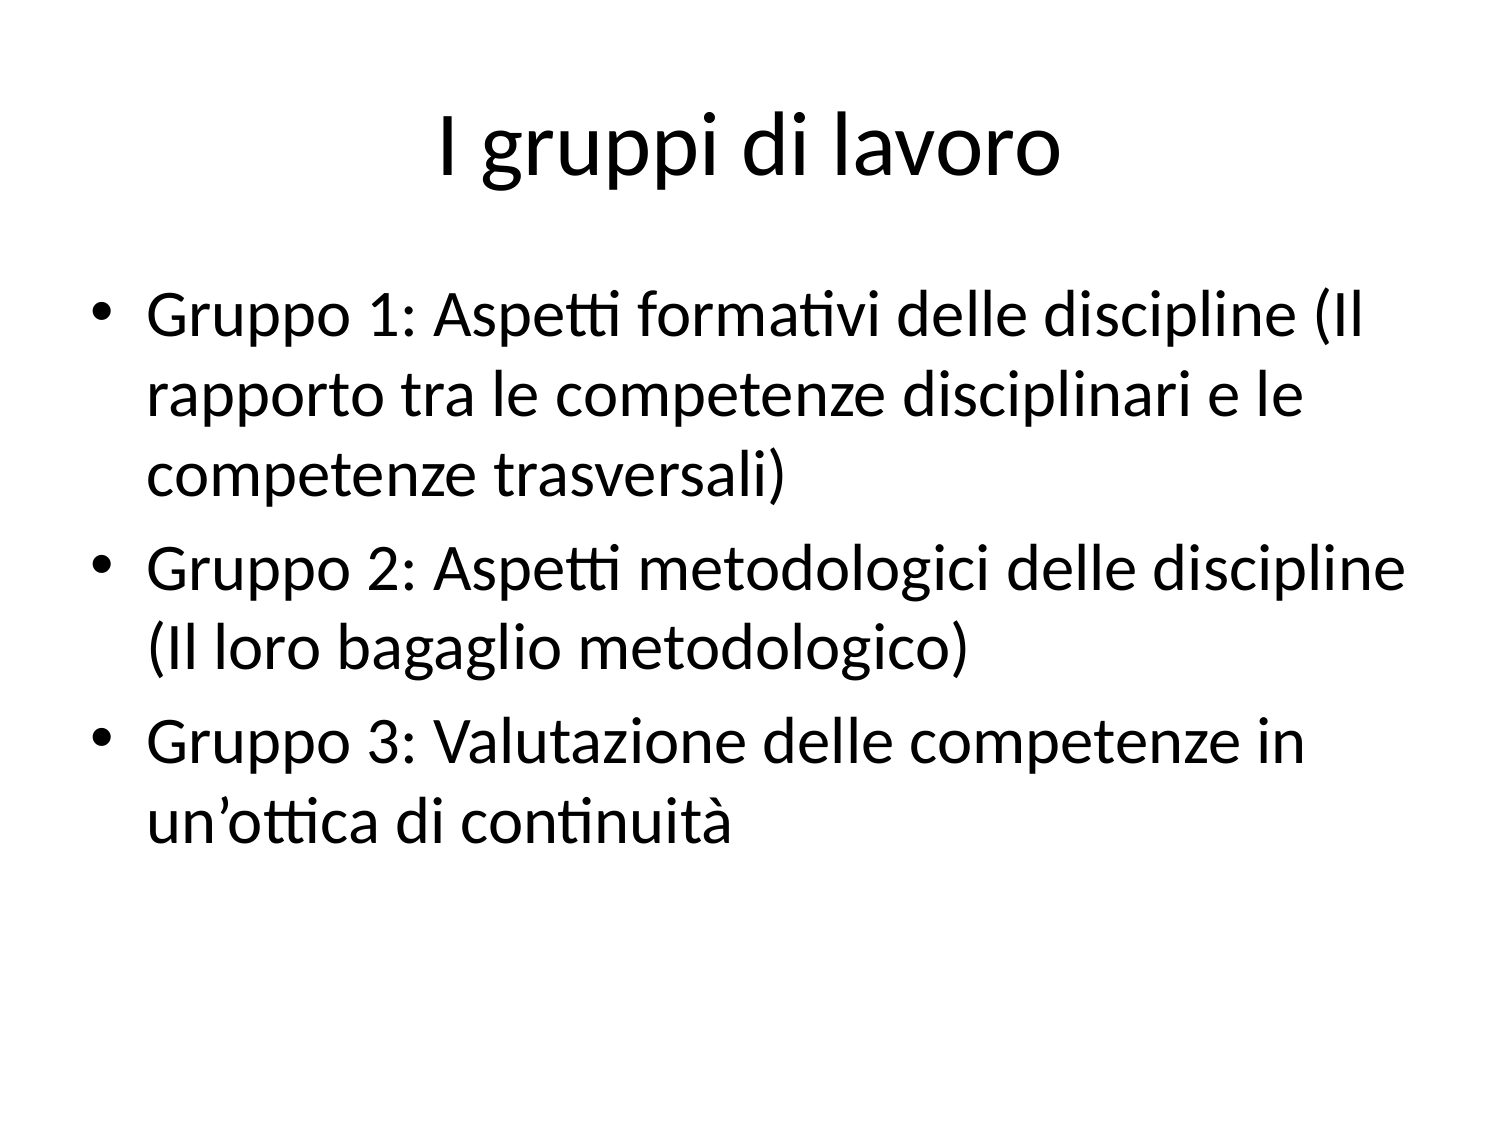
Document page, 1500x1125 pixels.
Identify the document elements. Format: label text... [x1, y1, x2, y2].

title I gruppi di lavoro [75, 45, 1425, 233]
list Gruppo 1: Aspetti formativi delle discipline (Il rapporto tra le competenze disciplinari e le competenze trasversali) Gruppo 2: Aspetti metodologici delle discipline (Il loro bagaglio metodologico) Gruppo 3: Valutazione delle competenze in un’ottica di continuità [75, 262, 1425, 1005]
